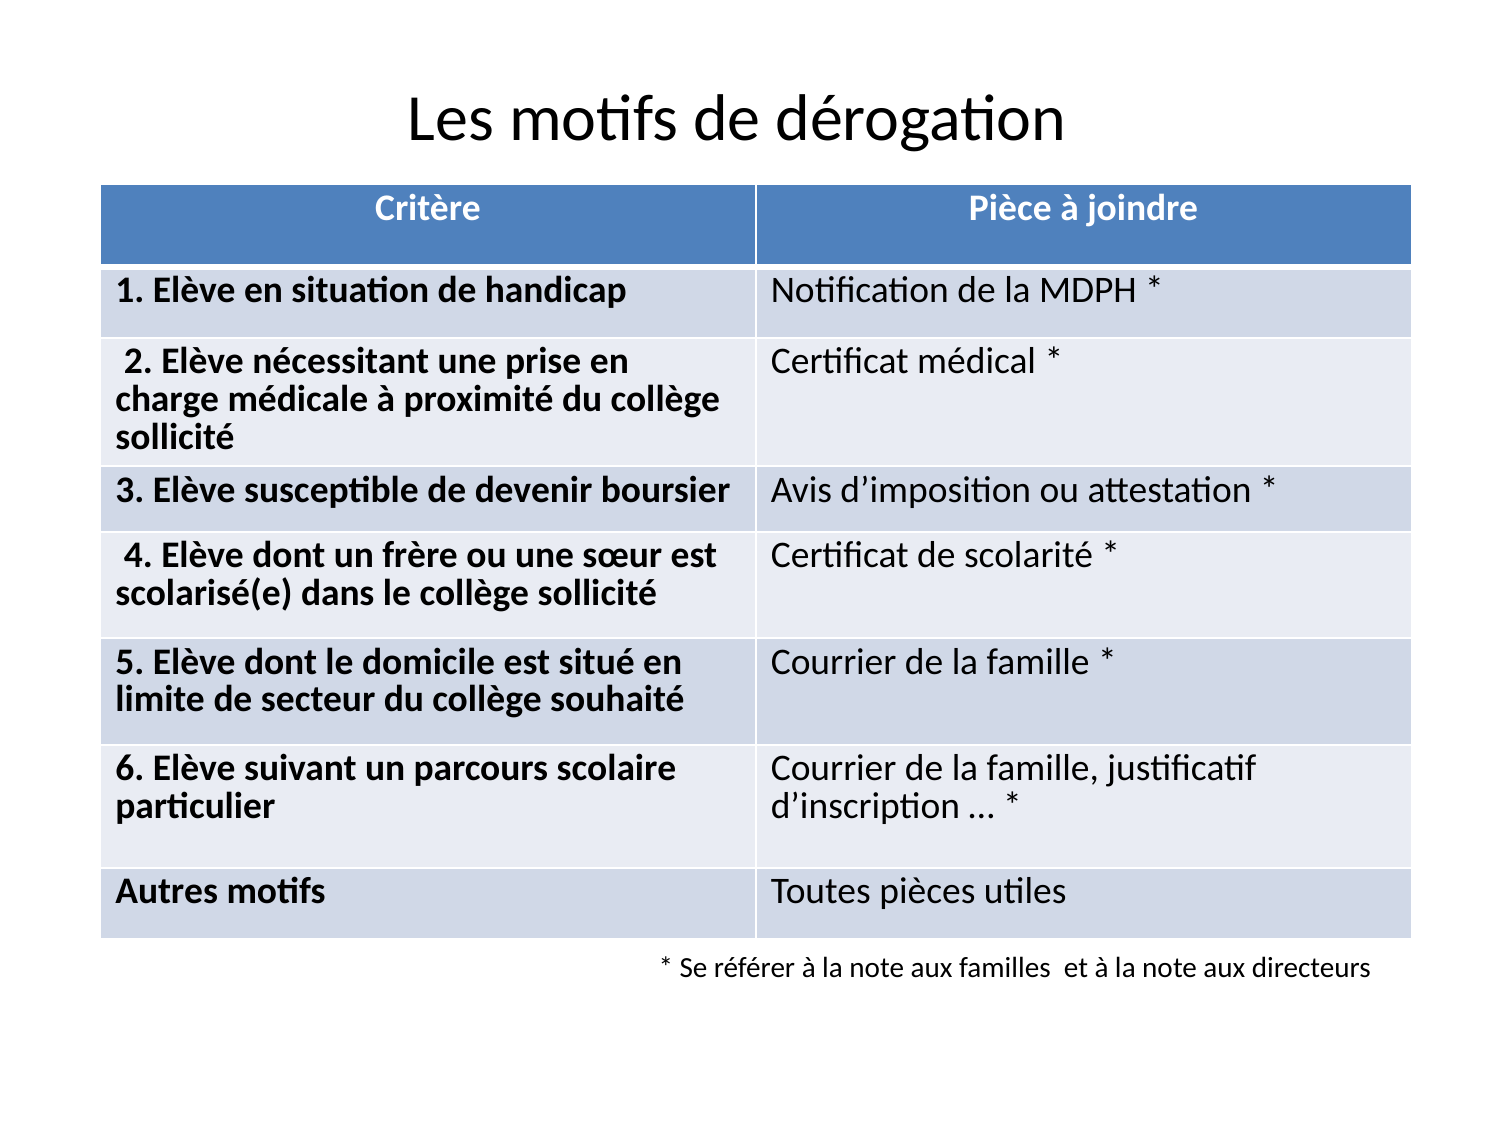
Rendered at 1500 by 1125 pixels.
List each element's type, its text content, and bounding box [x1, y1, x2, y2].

table_cell Certificat de scolarité * [757, 533, 1411, 637]
table_cell Autres motifs [101, 869, 755, 938]
table_cell 1. Elève en situation de handicap [101, 270, 755, 337]
text_box * Se référer à la note aux familles et à la note aux directeurs [643, 940, 1400, 991]
table_cell Avis d’imposition ou attestation * [757, 467, 1411, 531]
table_cell 2. Elève nécessitant une prise en charge médicale à proximité du collège sollicité [101, 339, 755, 465]
table_cell 5. Elève dont le domicile est situé en limite de secteur du collège souhaité [101, 639, 755, 744]
table_cell Toutes pièces utiles [757, 869, 1411, 938]
table_cell Courrier de la famille, justificatif d’inscription … * [757, 746, 1411, 867]
subtitle Les motifs de dérogation [277, 66, 1198, 161]
table_cell 4. Elève dont un frère ou une sœur est scolarisé(e) dans le collège sollicité [101, 533, 755, 637]
table_header Pièce à joindre [757, 185, 1411, 264]
table_header Critère [101, 185, 755, 264]
table_cell 6. Elève suivant un parcours scolaire particulier [101, 746, 755, 867]
table_cell Notification de la MDPH * [757, 270, 1411, 337]
table_cell Courrier de la famille * [757, 639, 1411, 744]
table_cell Certificat médical * [757, 339, 1411, 465]
table_cell 3. Elève susceptible de devenir boursier [101, 467, 755, 531]
